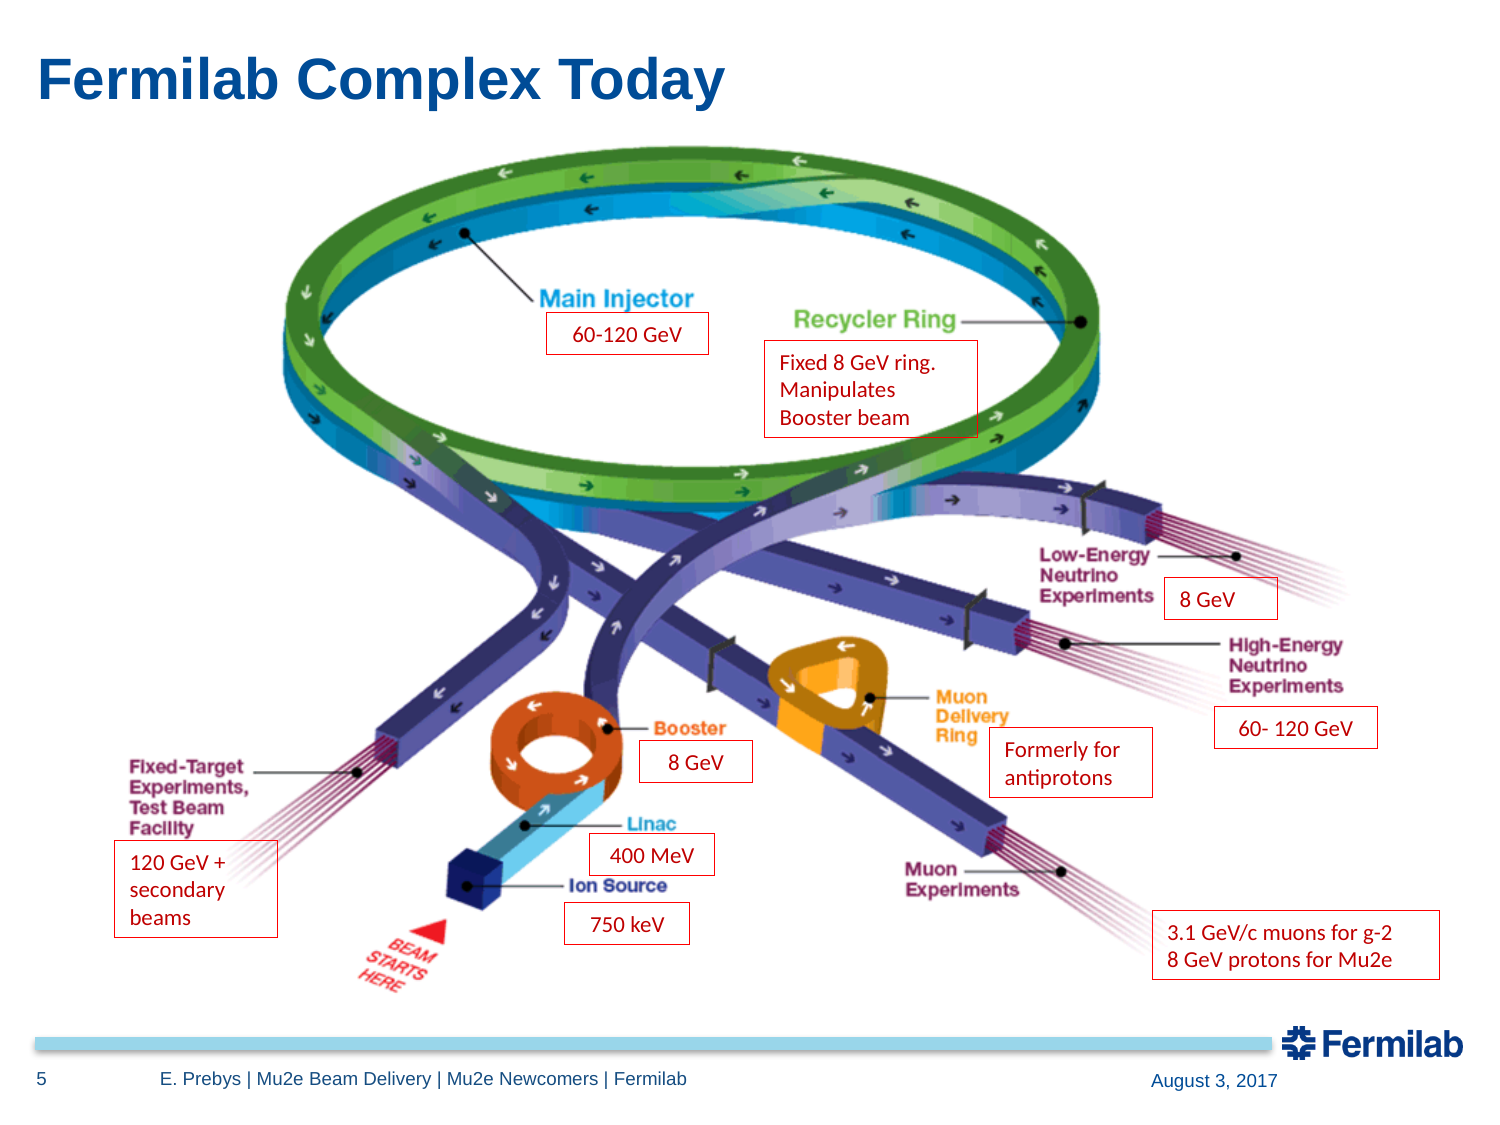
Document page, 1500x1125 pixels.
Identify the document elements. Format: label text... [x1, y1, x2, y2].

picture [89, 133, 1428, 1010]
picture [1282, 1026, 1463, 1060]
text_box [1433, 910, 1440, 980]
slide_number 5 [36, 1066, 105, 1106]
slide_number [1059, 1068, 1279, 1109]
footer E. Prebys | Mu2e Beam Delivery | Mu2e Newcomers | Fermilab [159, 1066, 1279, 1107]
title Fermilab Complex Today [37, 41, 1463, 112]
